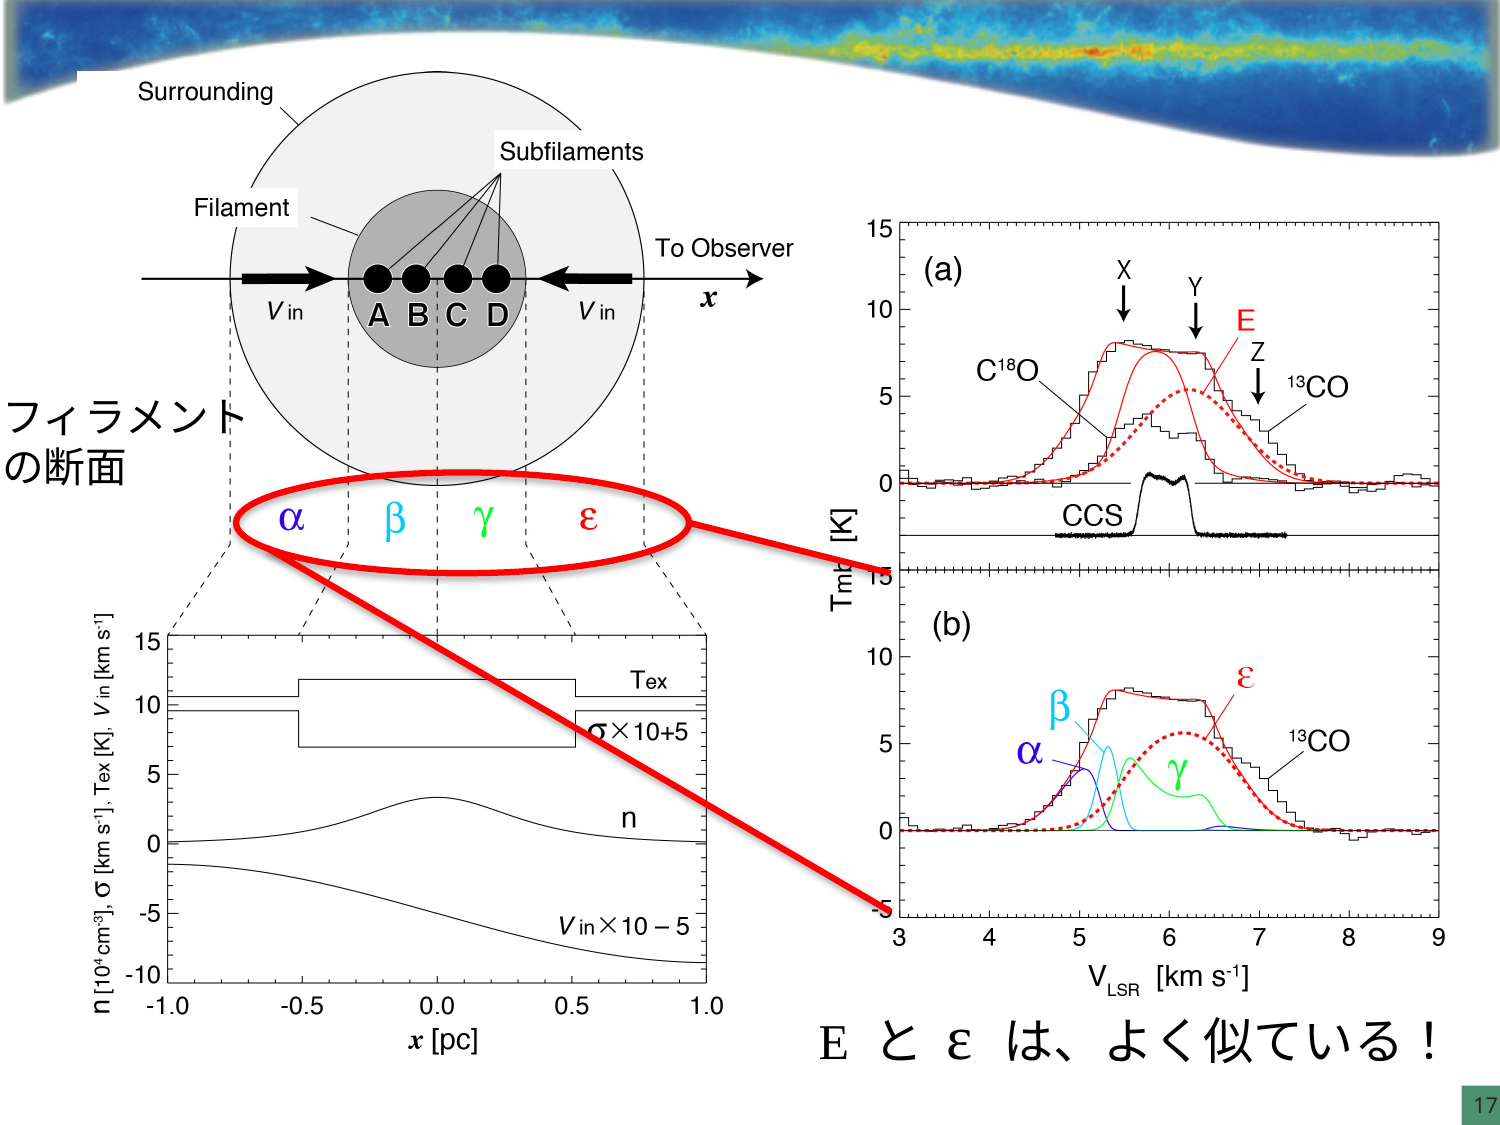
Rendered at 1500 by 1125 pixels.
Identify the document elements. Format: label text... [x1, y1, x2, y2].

text_box フィラメント の断面 [0, 383, 72, 498]
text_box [266, 547, 891, 912]
picture [2, 0, 1500, 1125]
text_box Ε と ε は、よく似ている！ [803, 989, 1469, 1080]
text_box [688, 522, 891, 547]
slide_number 17 [1194, 1083, 1500, 1125]
